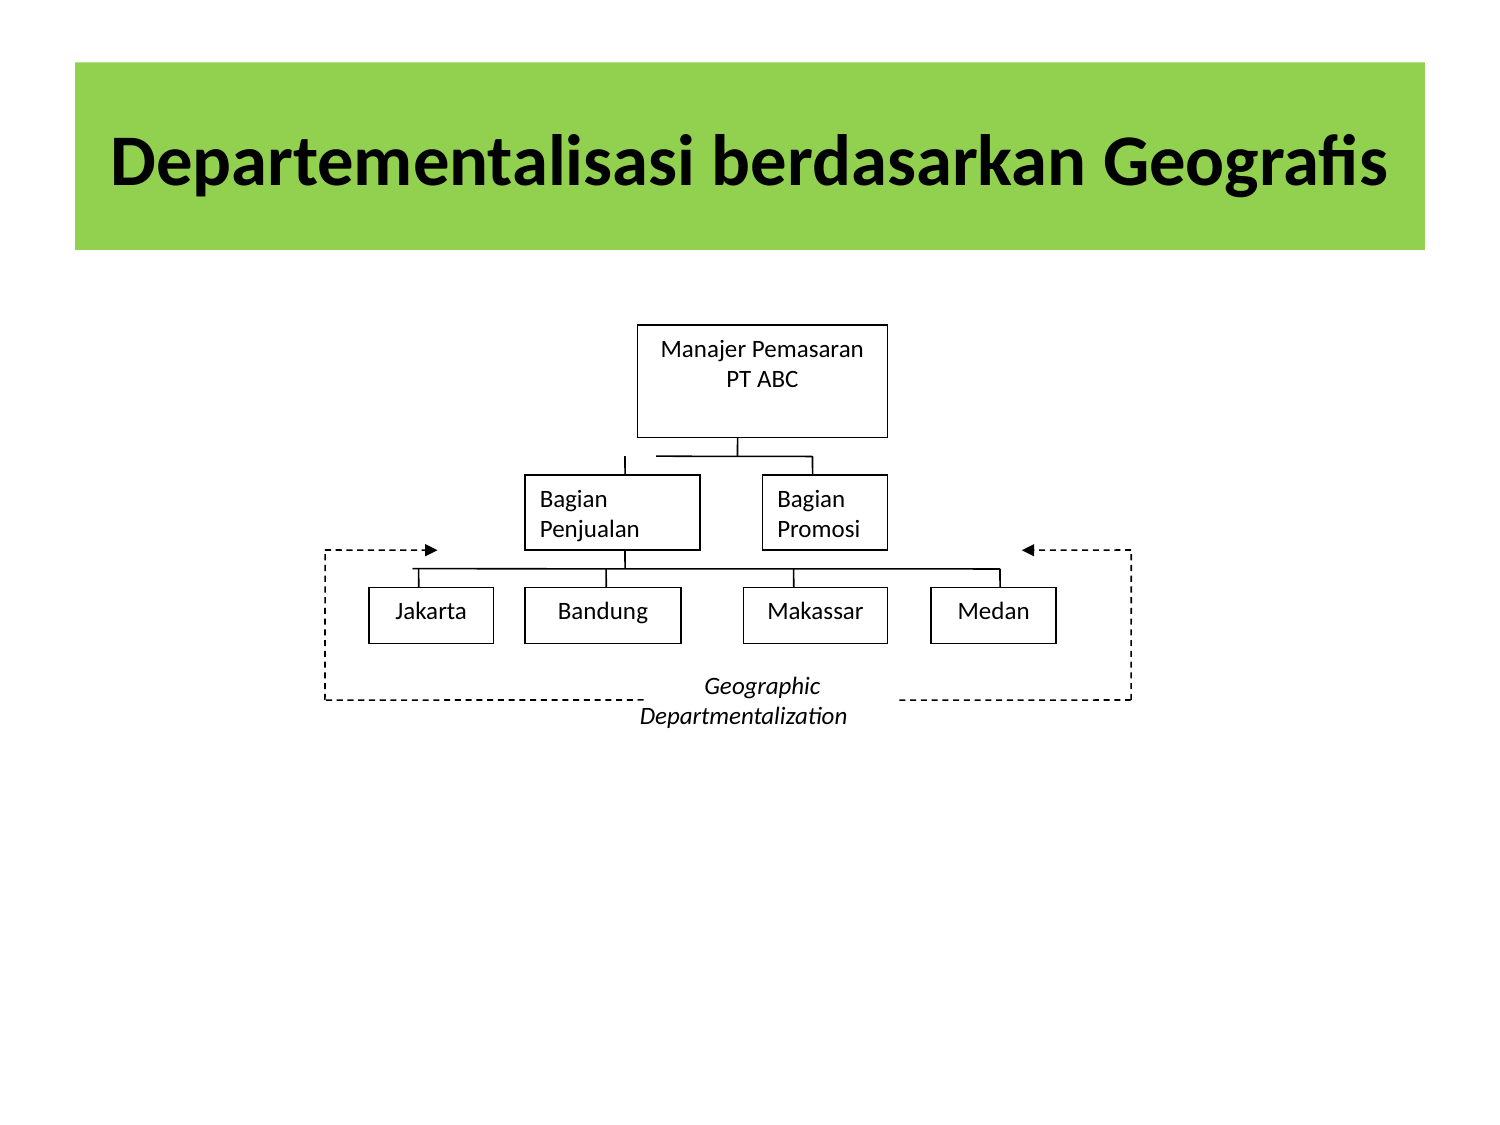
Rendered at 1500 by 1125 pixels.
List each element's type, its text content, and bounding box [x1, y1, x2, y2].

text_box Manajer Pemasaran PT ABC [637, 324, 888, 438]
text_box Medan [931, 587, 1057, 644]
text_box Makassar [743, 587, 888, 644]
text_box Jakarta [368, 587, 494, 644]
title Departementalisasi berdasarkan Geografis [75, 62, 1425, 250]
text_box Bagian Penjualan [525, 474, 700, 550]
text_box [1021, 544, 1035, 557]
text_box Bandung [524, 587, 682, 644]
text_box Bagian Promosi [762, 474, 888, 550]
text_box Geographic Departmentalization [624, 662, 900, 738]
text_box [425, 544, 438, 557]
